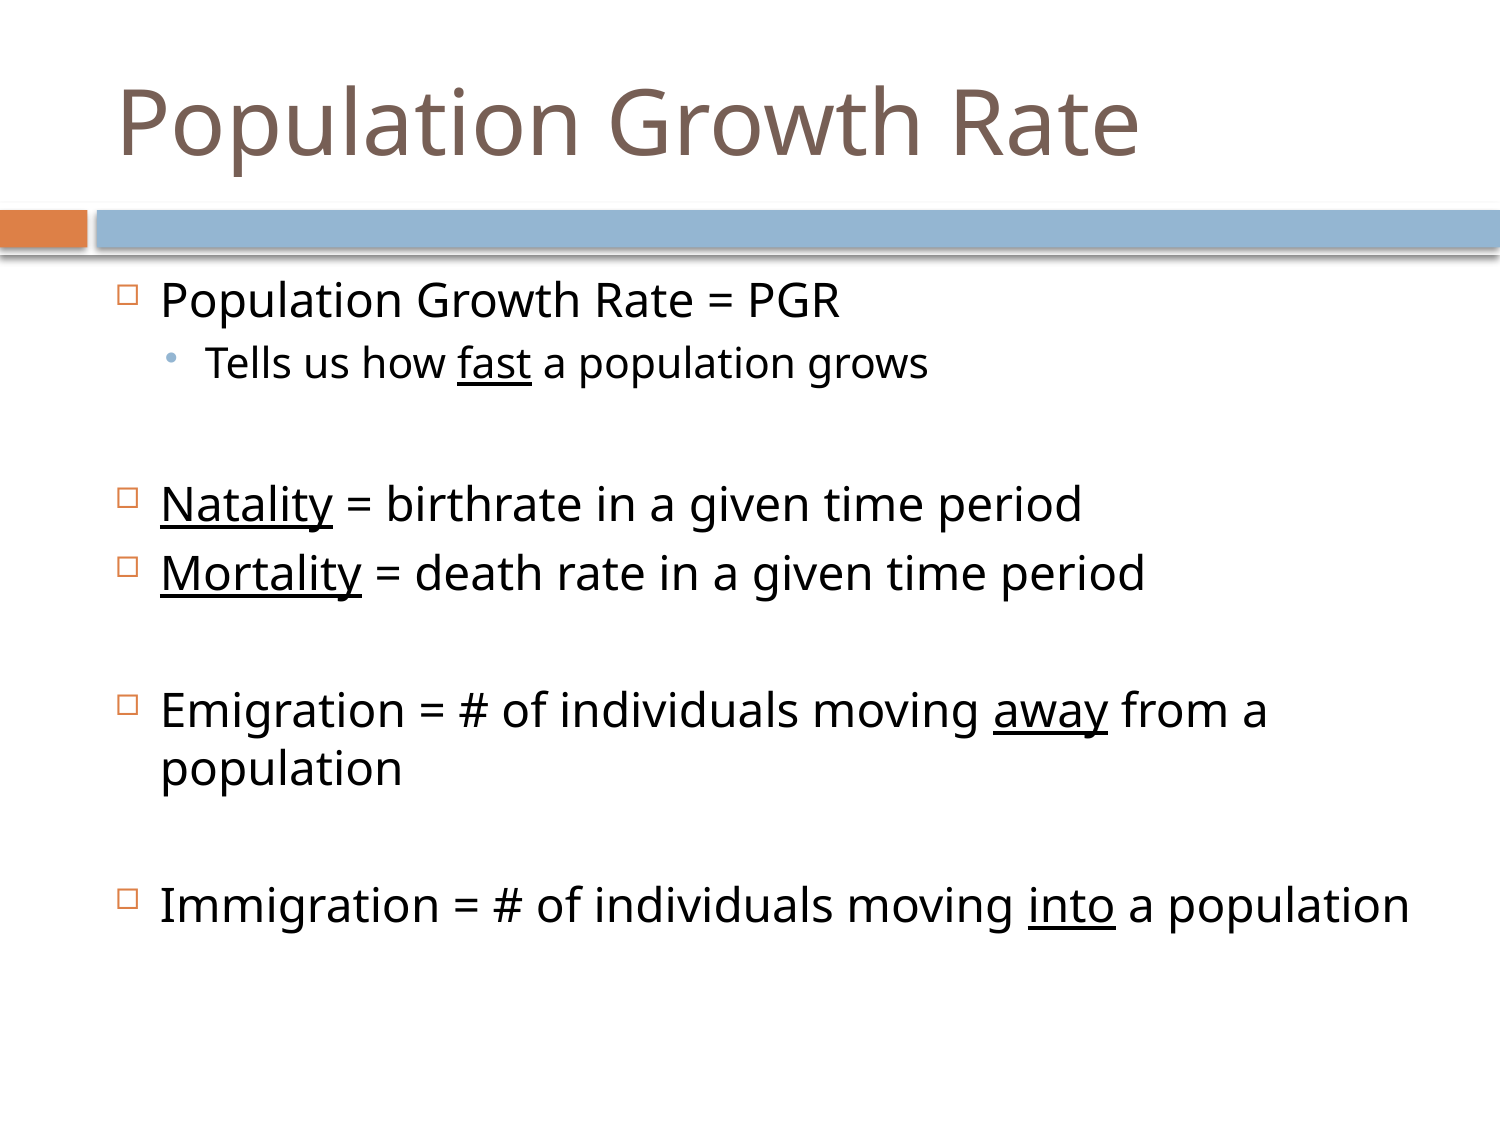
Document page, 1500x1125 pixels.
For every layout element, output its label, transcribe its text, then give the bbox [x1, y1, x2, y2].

list Population Growth Rate = PGR Tells us how fast a population grows Natality = birthrate in a given time period Mortality = death rate in a given time period Emigration = # of individuals moving away from a population Immigration = # of individuals moving into a population [100, 262, 1438, 1000]
title Population Growth Rate [100, 37, 1438, 200]
